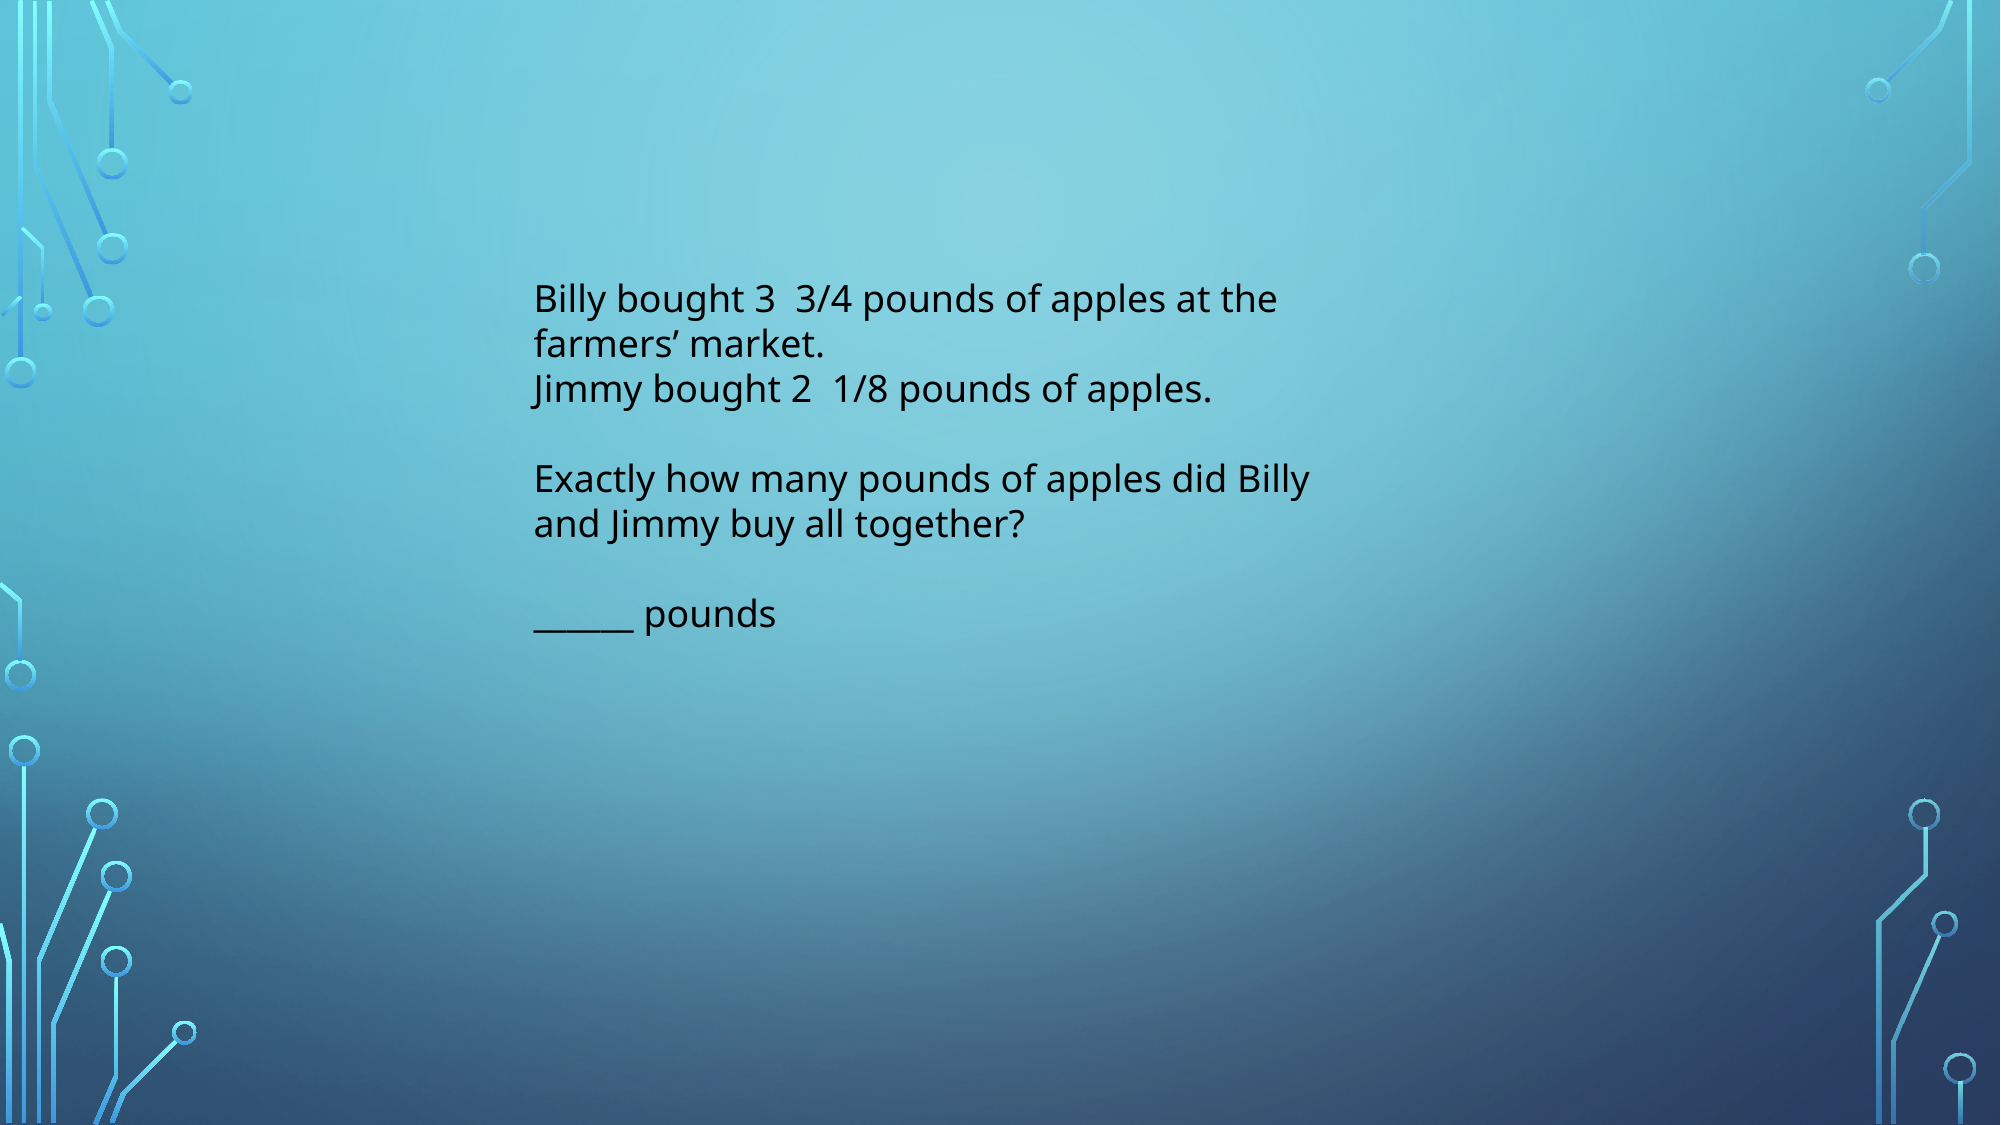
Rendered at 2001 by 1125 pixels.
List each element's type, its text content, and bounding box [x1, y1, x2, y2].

text_box Billy bought 3 3/4 pounds of apples at the farmers’ market. Jimmy bought 2 1/8 pounds of apples. Exactly how many pounds of apples did Billy and Jimmy buy all together? ______ pounds [518, 267, 1371, 642]
